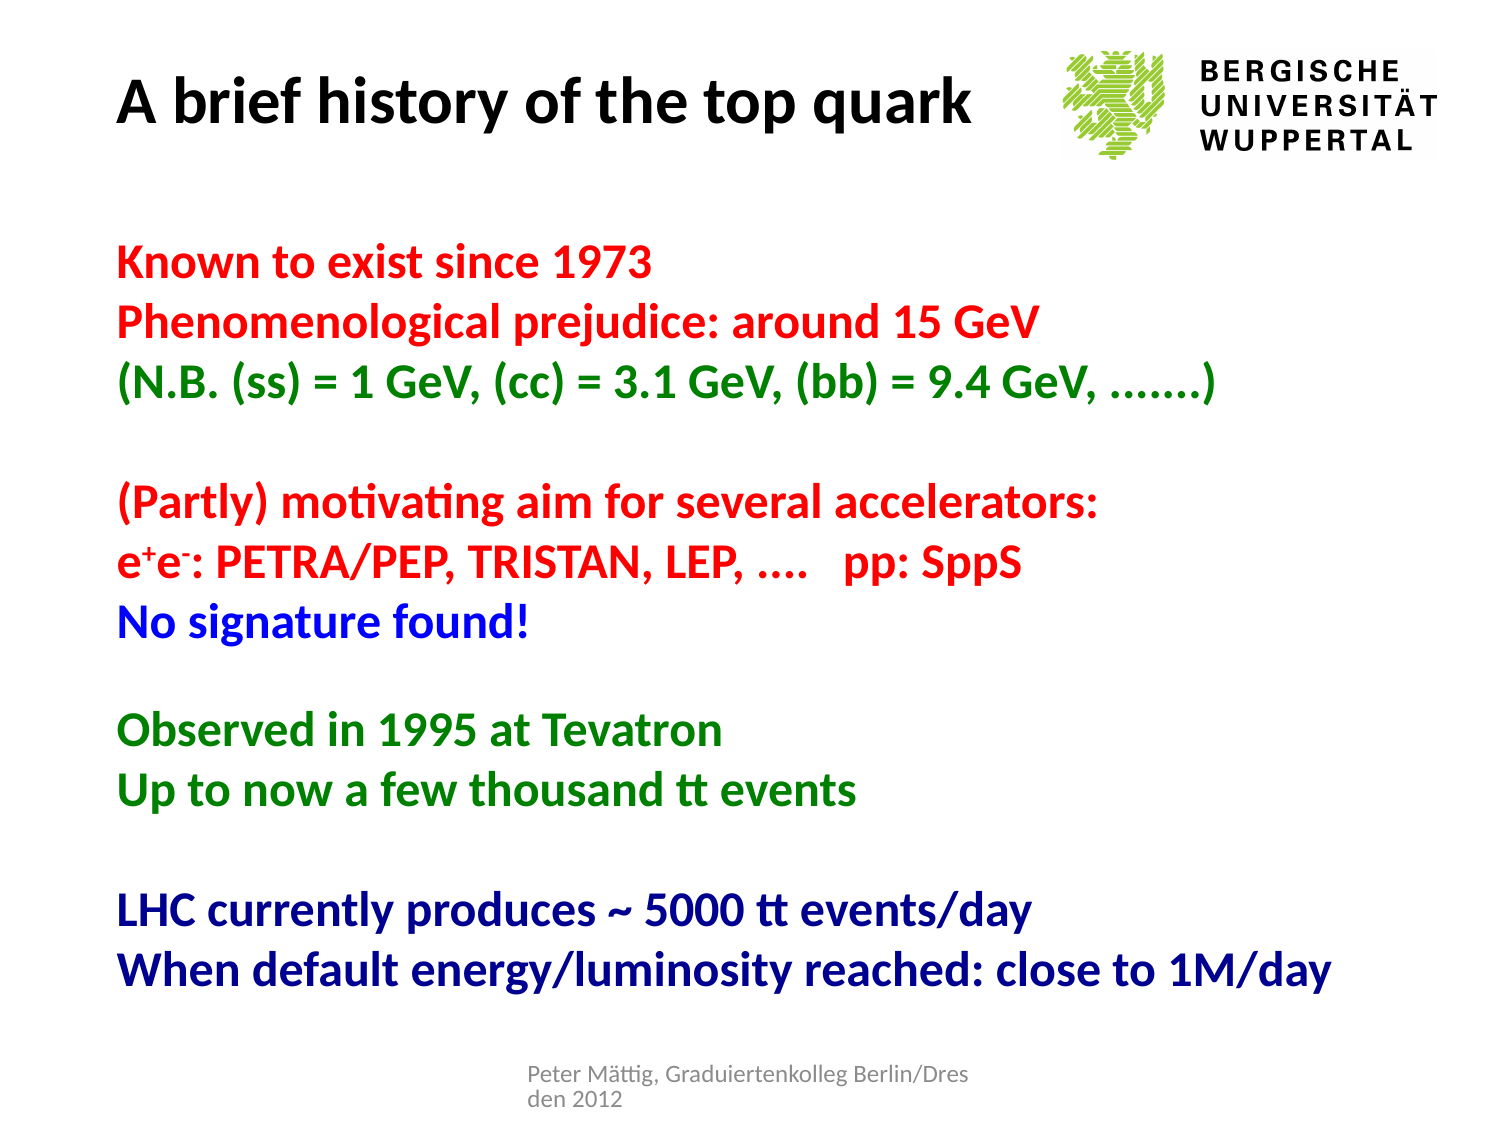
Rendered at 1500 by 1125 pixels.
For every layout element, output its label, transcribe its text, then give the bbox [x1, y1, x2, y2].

picture [1062, 49, 1438, 161]
footer Peter Mättig, Graduiertenkolleg Berlin/Dresden 2012 [512, 1042, 988, 1103]
text_box Known to exist since 1973 Phenomenological prejudice: around 15 GeV (N.B. (ss) = 1 GeV, (cc) = 3.1 GeV, (bb) = 9.4 GeV, .......) (Partly) motivating aim for several accelerators: e+e-: PETRA/PEP, TRISTAN, LEP, .... pp: SppS No signature found! [101, 220, 1339, 656]
text_box A brief history of the top quark [101, 49, 1028, 145]
text_box Observed in 1995 at Tevatron Up to now a few thousand tt events LHC currently produces ~ 5000 tt events/day When default energy/luminosity reached: close to 1M/day [101, 689, 1391, 1005]
